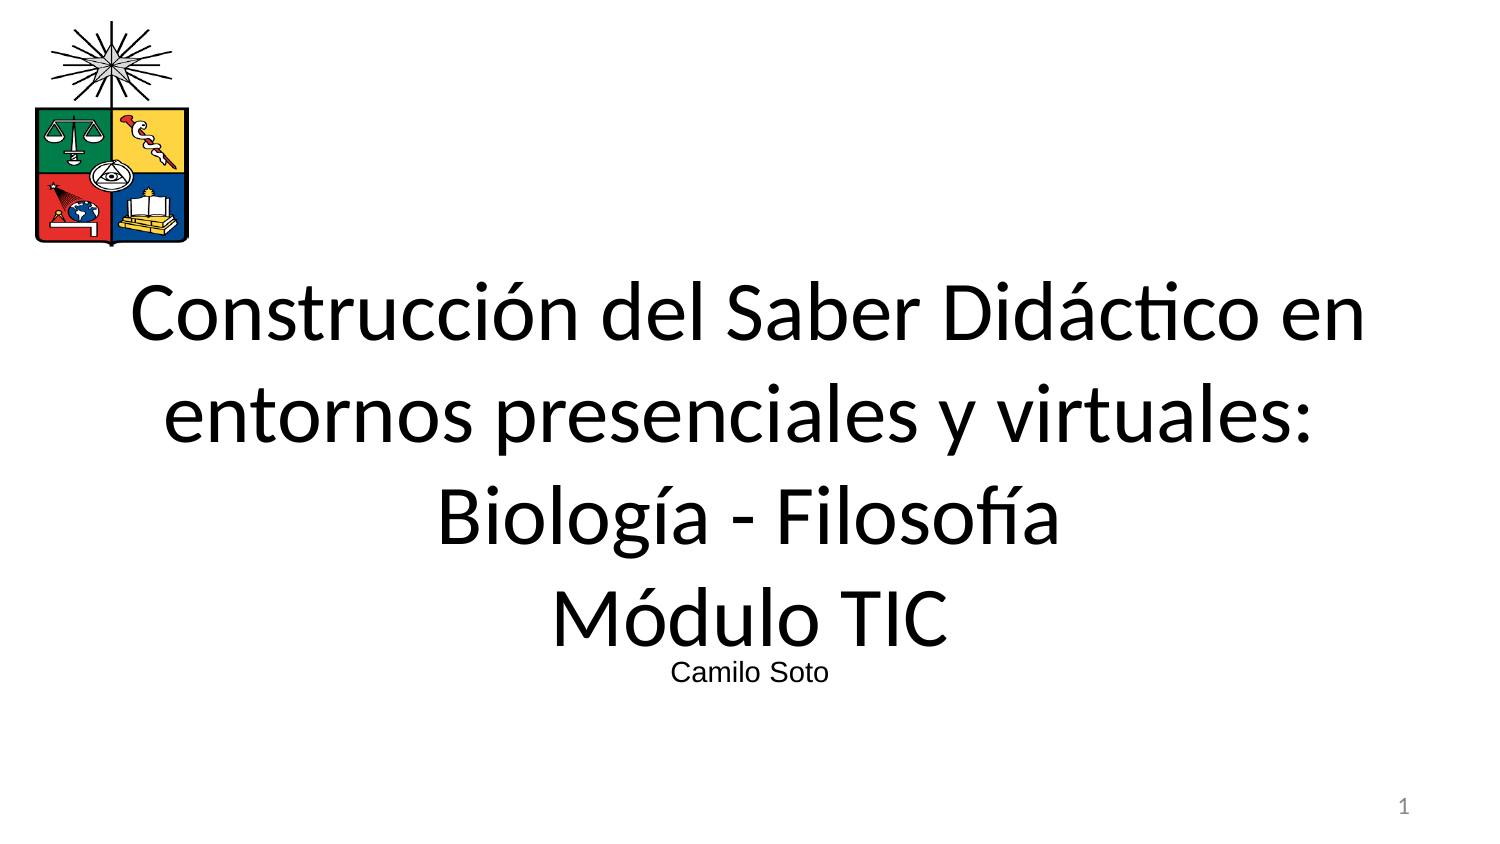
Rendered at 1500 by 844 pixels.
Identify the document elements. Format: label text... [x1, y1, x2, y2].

picture [35, 21, 189, 247]
slide_number ‹#› [1074, 782, 1425, 827]
